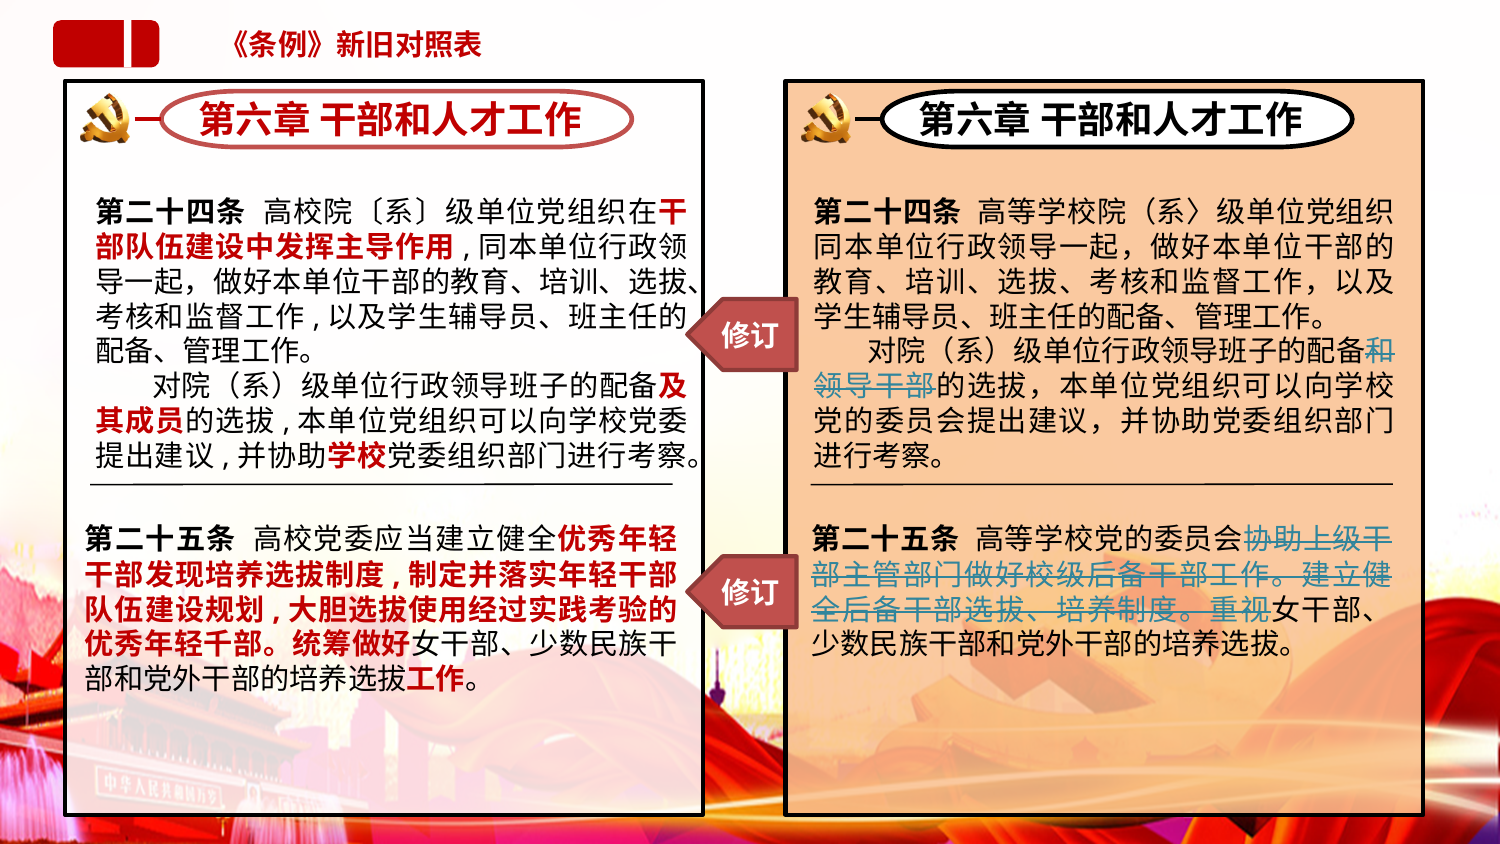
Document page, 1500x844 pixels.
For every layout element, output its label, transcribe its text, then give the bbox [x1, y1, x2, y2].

text_box 第二十五条 高等学校党的委员会协助上级干部主管部门做好校级后备干部工作。建立健全后备干部选拔、培养制度。重视女干部、少数民族干部和党外干部的培养选拔。 [796, 513, 1407, 669]
text_box 第二十四条 高校院〔系〕级单位党组织在干部队伍建设中发挥主导作用,同本单位行政领导一起，做好本单位干部的教育、培训、选拔、考核和监督工作,以及学生辅导员、班主任的配备、管理工作。 对院（系）级单位行政领导班子的配备及其成员的选拔,本单位党组织可以向学校党委提出建议,并协助学校党委组织部门进行考察。 [80, 185, 703, 480]
picture [0, 0, 1500, 844]
text_box 第二十五条 高校党委应当建立健全优秀年轻干部发现培养选拔制度,制定并落实年轻干部队伍建设规划,大胆选拔使用经过实践考验的优秀年轻千部。统筹做好女干部、少数民族干部和党外干部的培养选拔工作。 [70, 513, 693, 703]
text_box 第二十四条 高等学校院（系〉级单位党组织同本单位行政领导一起，做好本单位干部的教育、培训、选拔、考核和监督工作，以及学生辅导员、班主任的配备、管理工作。 对院（系）级单位行政领导班子的配备和领导干部的选拔，本单位党组织可以向学校党的委员会提出建议，并协助党委组织部门进行考察。 [799, 185, 1410, 480]
text_box 《条例》新旧对照表 [204, 18, 498, 69]
text_box 修订 [685, 554, 799, 630]
text_box [63, 79, 705, 817]
text_box [122, 18, 133, 69]
text_box [50, 18, 162, 70]
text_box [783, 79, 1425, 817]
text_box 修订 [685, 296, 799, 373]
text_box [75, 90, 632, 148]
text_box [796, 90, 1353, 148]
